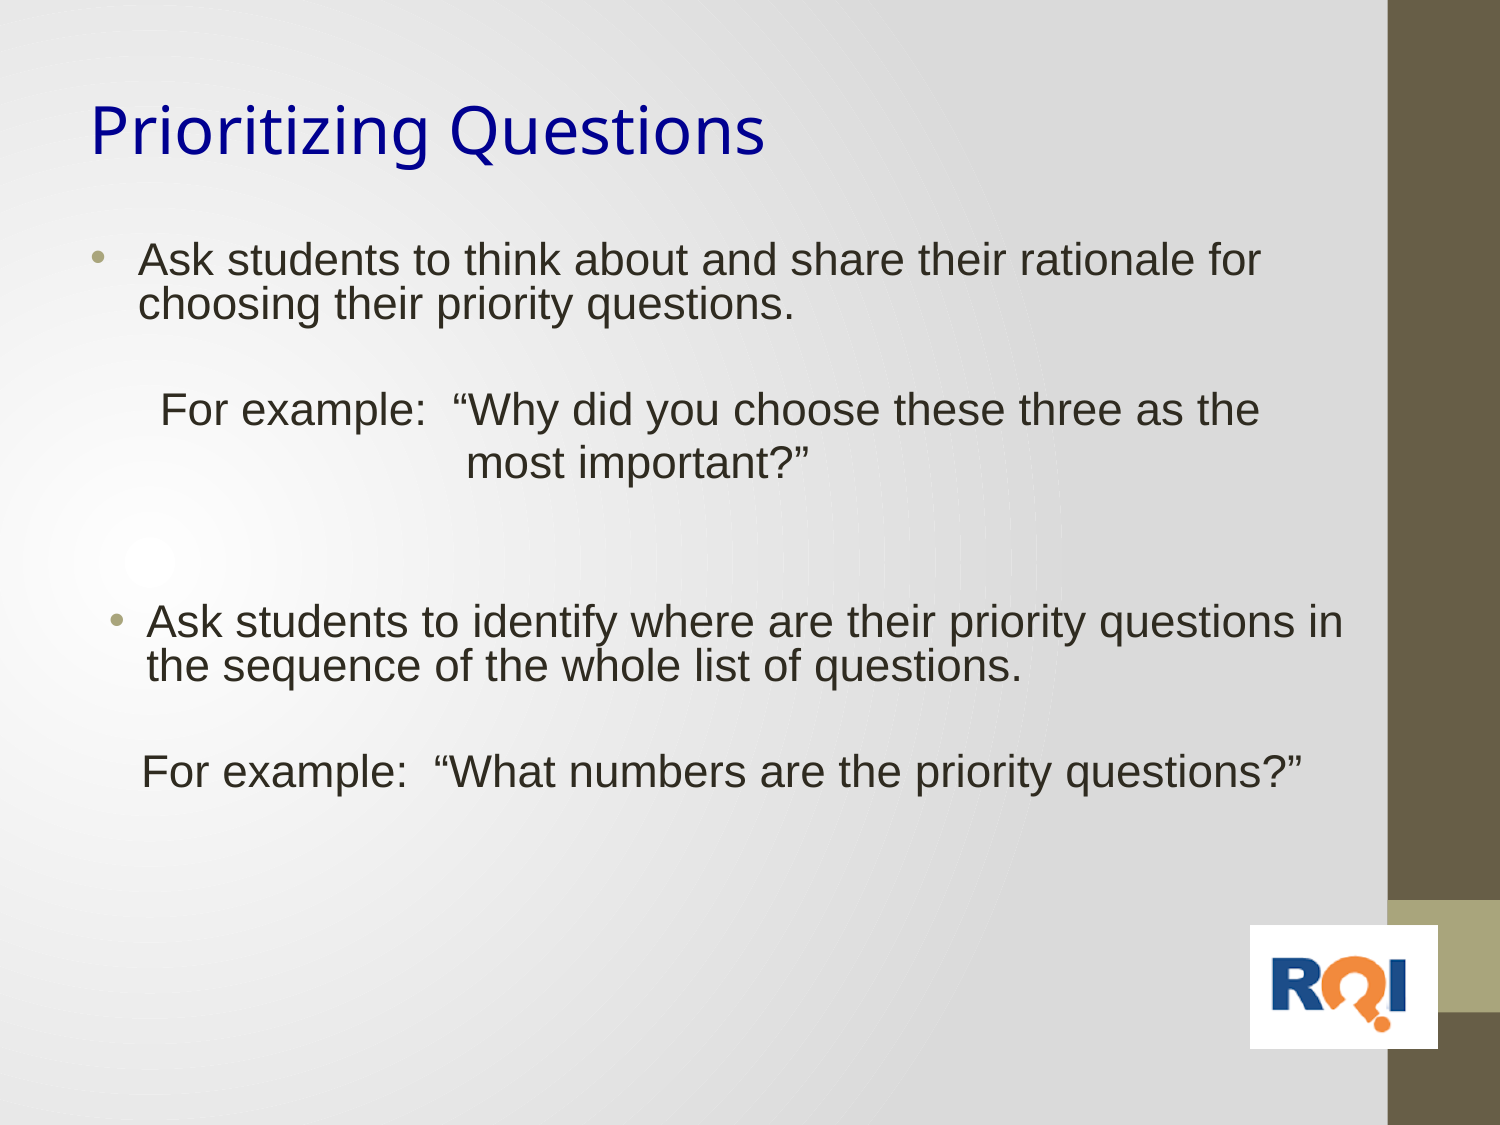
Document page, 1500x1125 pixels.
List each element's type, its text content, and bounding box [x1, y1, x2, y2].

text_box Prioritizing Questions [75, 87, 1300, 175]
picture [1249, 924, 1438, 1050]
list Ask students to think about and share their rationale for choosing their priority questions. For example: “Why did you choose these three as the most important?” Ask students to identify where are their priority questions in the sequence of the whole list of questions. For example: “What numbers are the priority questions?” [75, 232, 1425, 1043]
